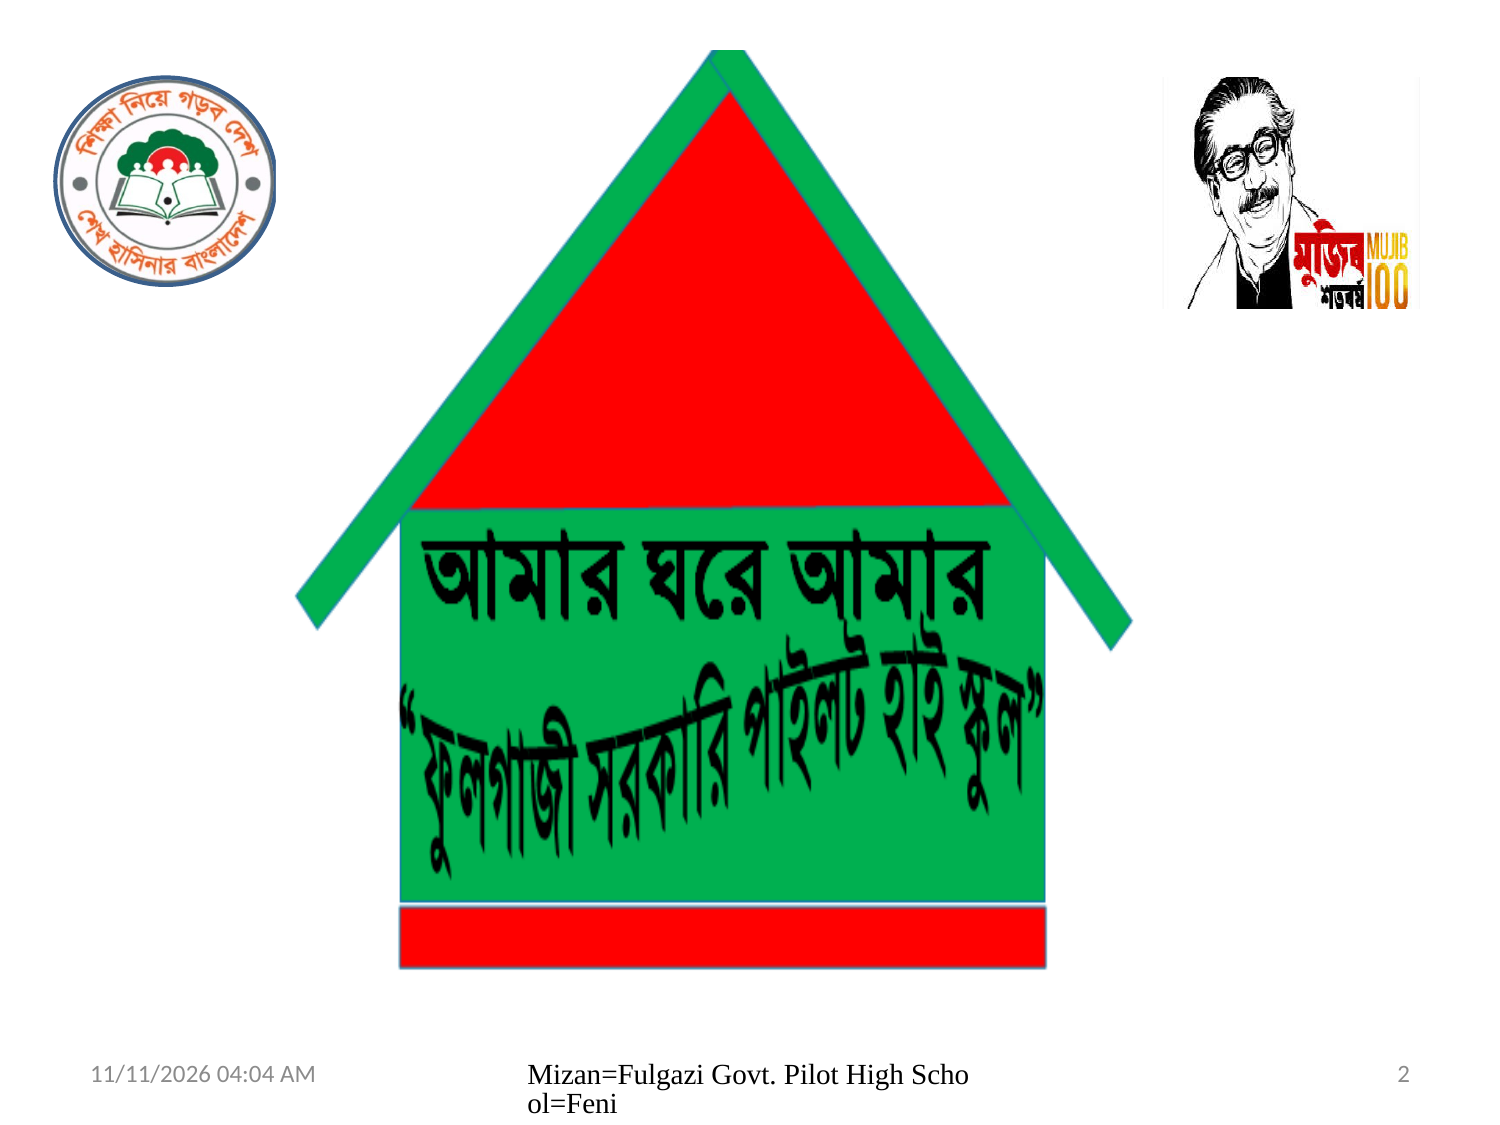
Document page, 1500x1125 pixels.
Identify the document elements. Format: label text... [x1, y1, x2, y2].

text_box [1165, 75, 1422, 311]
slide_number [75, 1042, 425, 1103]
text_box [274, 48, 1165, 1010]
footer Mizan=Fulgazi Govt. Pilot High School=Feni [512, 1042, 988, 1103]
text_box [53, 75, 274, 287]
slide_number 2 [1074, 1042, 1425, 1103]
